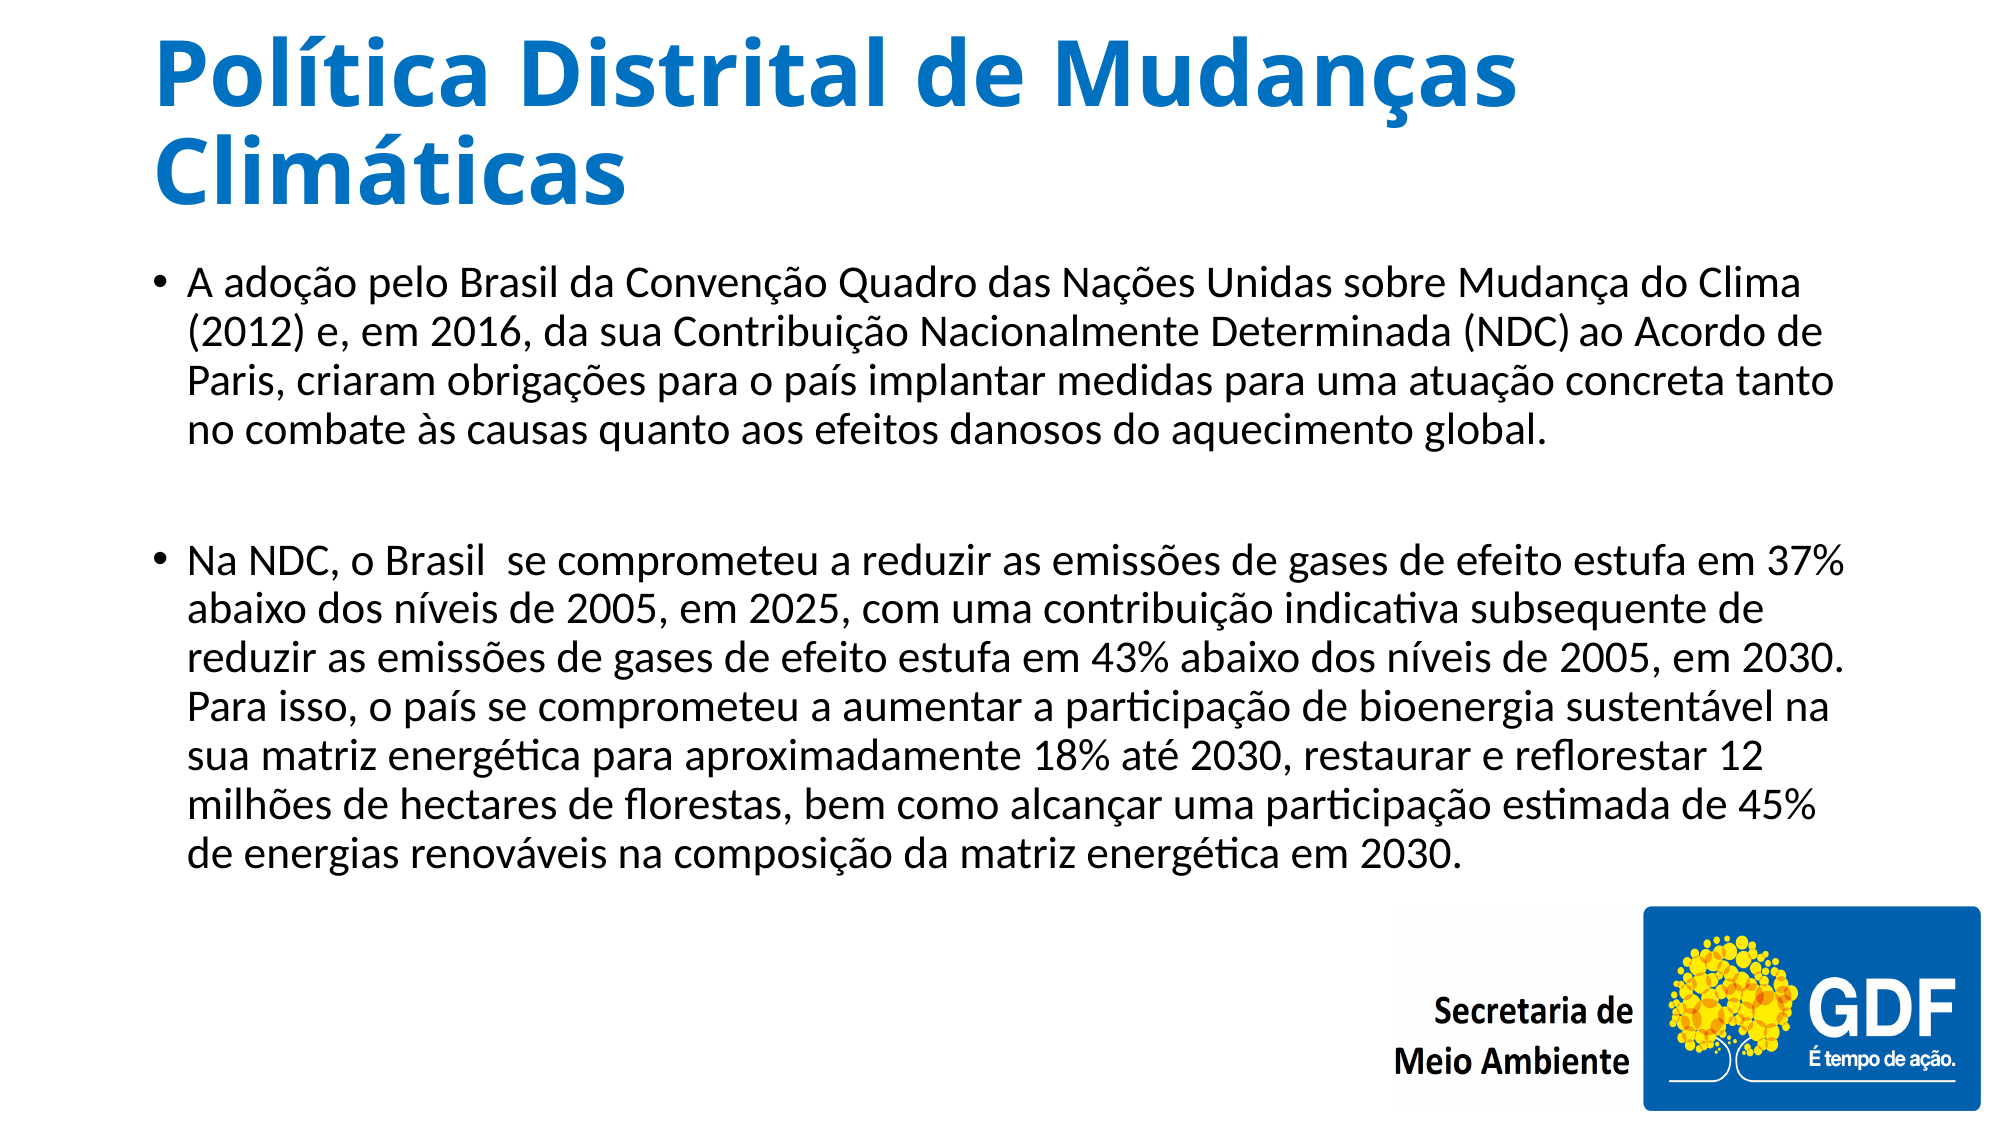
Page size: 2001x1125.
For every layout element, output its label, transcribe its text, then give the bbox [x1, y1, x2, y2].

title Política Distrital de Mudanças Climáticas [137, 18, 1863, 234]
list A adoção pelo Brasil da Convenção Quadro das Nações Unidas sobre Mudança do Clima (2012) e, em 2016, da sua Contribuição Nacionalmente Determinada (NDC) ao Acordo de Paris, criaram obrigações para o país implantar medidas para uma atuação concreta tanto no combate às causas quanto aos efeitos danosos do aquecimento global. Na NDC, o Brasil se comprometeu a reduzir as emissões de gases de efeito estufa em 37% abaixo dos níveis de 2005, em 2025, com uma contribuição indicativa subsequente de reduzir as emissões de gases de efeito estufa em 43% abaixo dos níveis de 2005, em 2030. Para isso, o país se comprometeu a aumentar a participação de bioenergia sustentável na sua matriz energética para aproximadamente 18% até 2030, restaurar e reflorestar 12 milhões de hectares de florestas, bem como alcançar uma participação estimada de 45% de energias renováveis na composição da matriz energética em 2030. [137, 251, 1863, 965]
picture [1393, 906, 1981, 1111]
